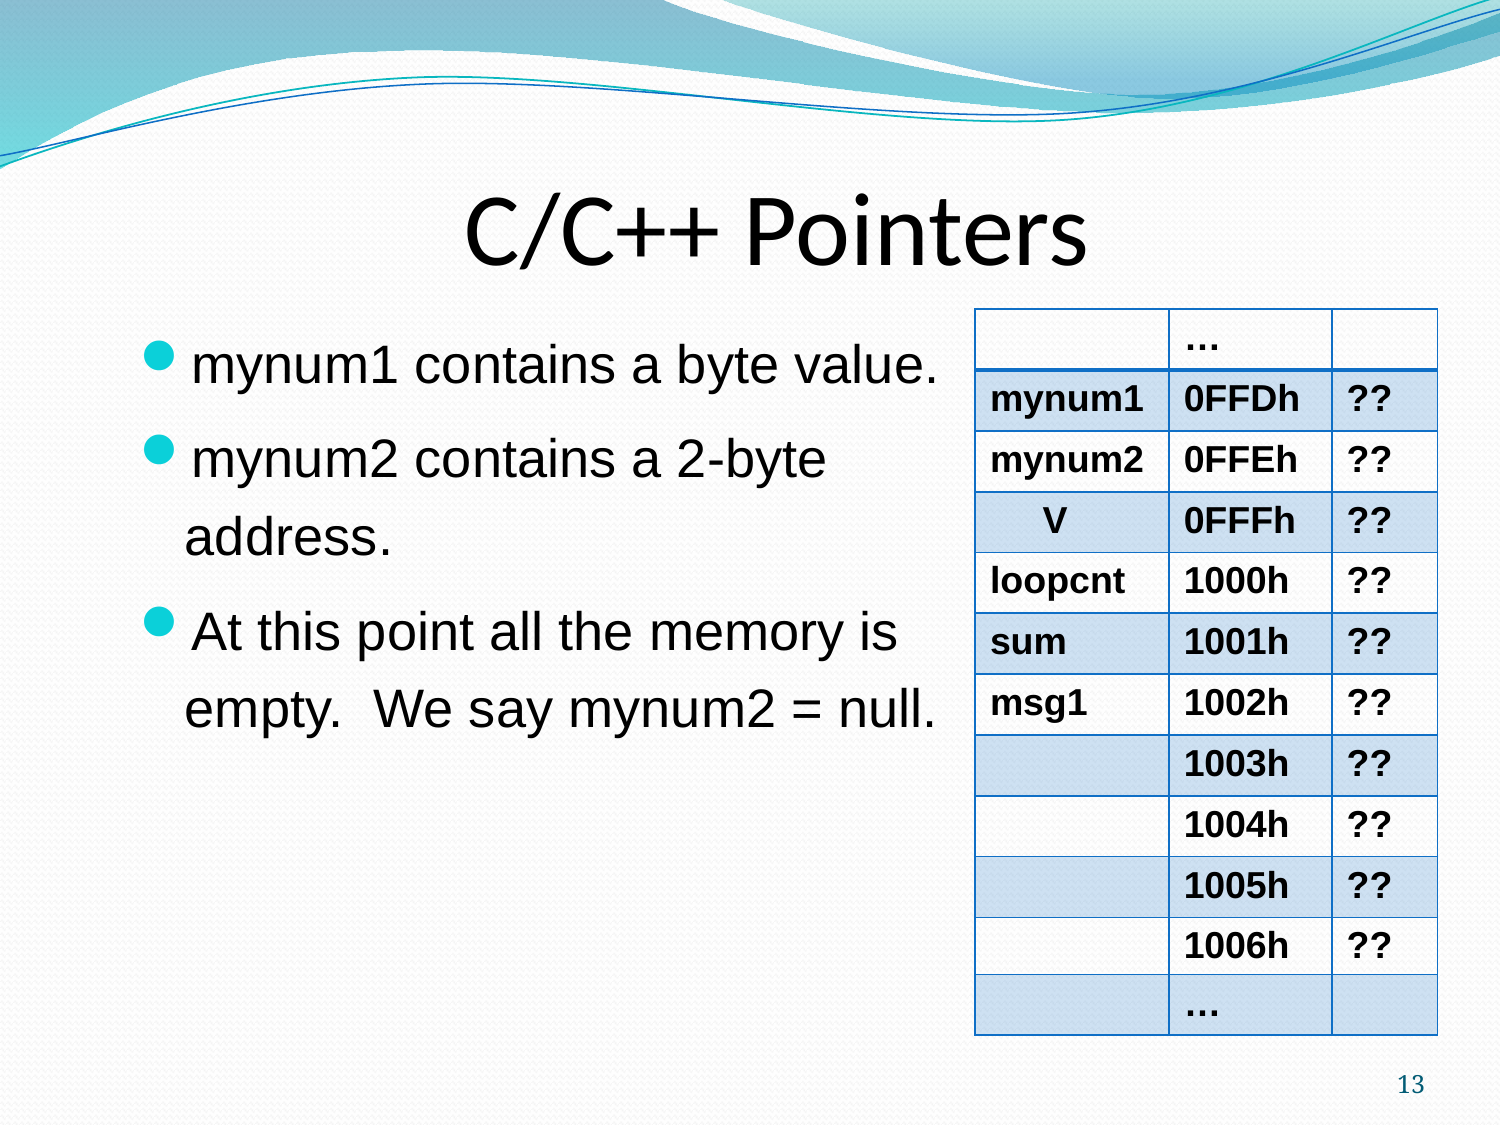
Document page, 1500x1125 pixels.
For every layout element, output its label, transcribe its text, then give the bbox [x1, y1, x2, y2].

table_cell msg1 [976, 675, 1168, 734]
table_cell 1004h [1170, 797, 1331, 856]
table_header … [1170, 310, 1331, 368]
table_cell 1000h [1170, 553, 1331, 612]
table_cell loopcnt [976, 553, 1168, 612]
table_cell ?? [1333, 614, 1437, 673]
table_cell 0FFDh [1170, 372, 1331, 430]
table_cell ?? [1333, 675, 1437, 734]
table_cell [976, 975, 1168, 1034]
table_cell ?? [1333, 432, 1437, 491]
table_header [976, 310, 1168, 368]
table_cell [1333, 975, 1437, 1034]
table_cell ?? [1333, 736, 1437, 795]
text_box C/C++ Pointers [450, 153, 1150, 244]
slide_number 13 [1299, 1042, 1425, 1103]
table_cell 1006h [1170, 918, 1331, 974]
table_cell 0FFFh [1170, 493, 1331, 552]
table_cell ?? [1333, 372, 1437, 430]
table_cell ?? [1333, 797, 1437, 856]
table_cell [976, 918, 1168, 974]
table_cell 1005h [1170, 857, 1331, 917]
table_cell mynum1 [976, 372, 1168, 430]
table_cell ?? [1333, 918, 1437, 974]
table_cell [976, 857, 1168, 917]
table_cell [976, 797, 1168, 856]
table_cell mynum2 [976, 432, 1168, 491]
table_header [1333, 310, 1437, 368]
table_cell 1003h [1170, 736, 1331, 795]
table_cell 0FFEh [1170, 432, 1331, 491]
table_cell … [1170, 975, 1331, 1034]
table_cell ?? [1333, 553, 1437, 612]
table_cell 1001h [1170, 614, 1331, 673]
text_box mynum1 contains a byte value. mynum2 contains a 2-byte address. At this point all the memory is empty. We say mynum2 = null. [124, 309, 963, 960]
table_cell sum [976, 614, 1168, 673]
table_cell ?? [1333, 493, 1437, 552]
table_cell V [976, 493, 1168, 552]
table_cell ?? [1333, 857, 1437, 917]
table_cell 1002h [1170, 675, 1331, 734]
table_cell [976, 736, 1168, 795]
